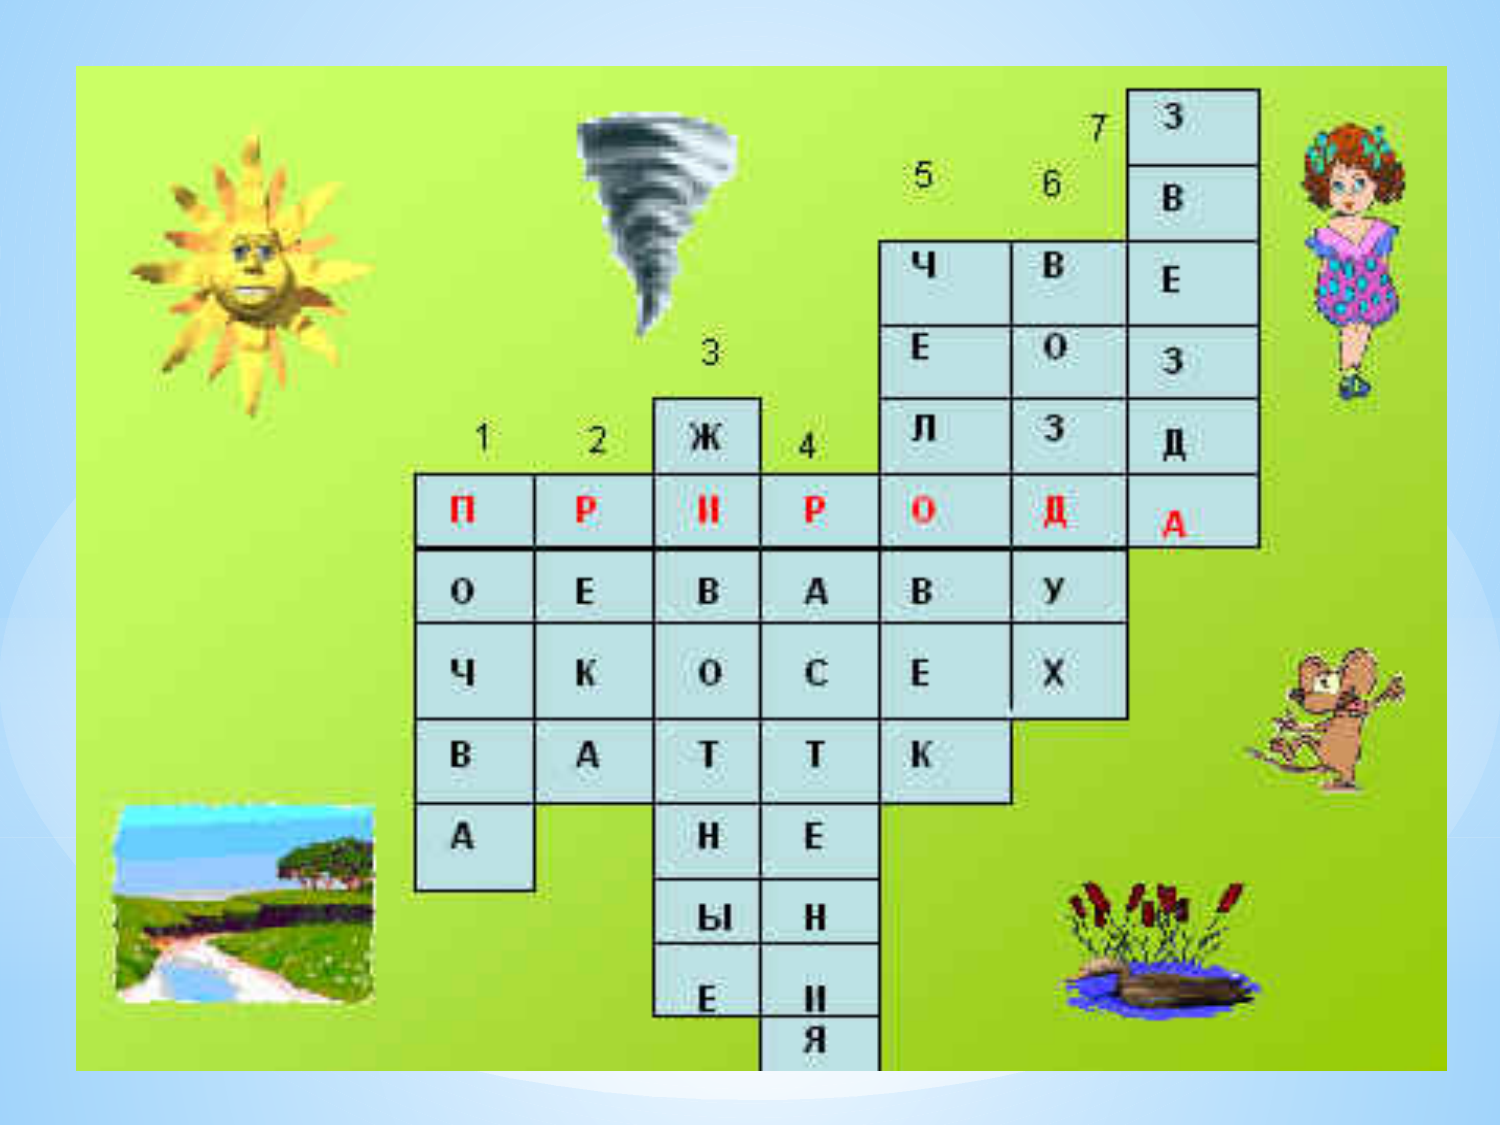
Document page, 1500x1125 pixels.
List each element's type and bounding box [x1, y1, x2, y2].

picture [76, 66, 1448, 1071]
